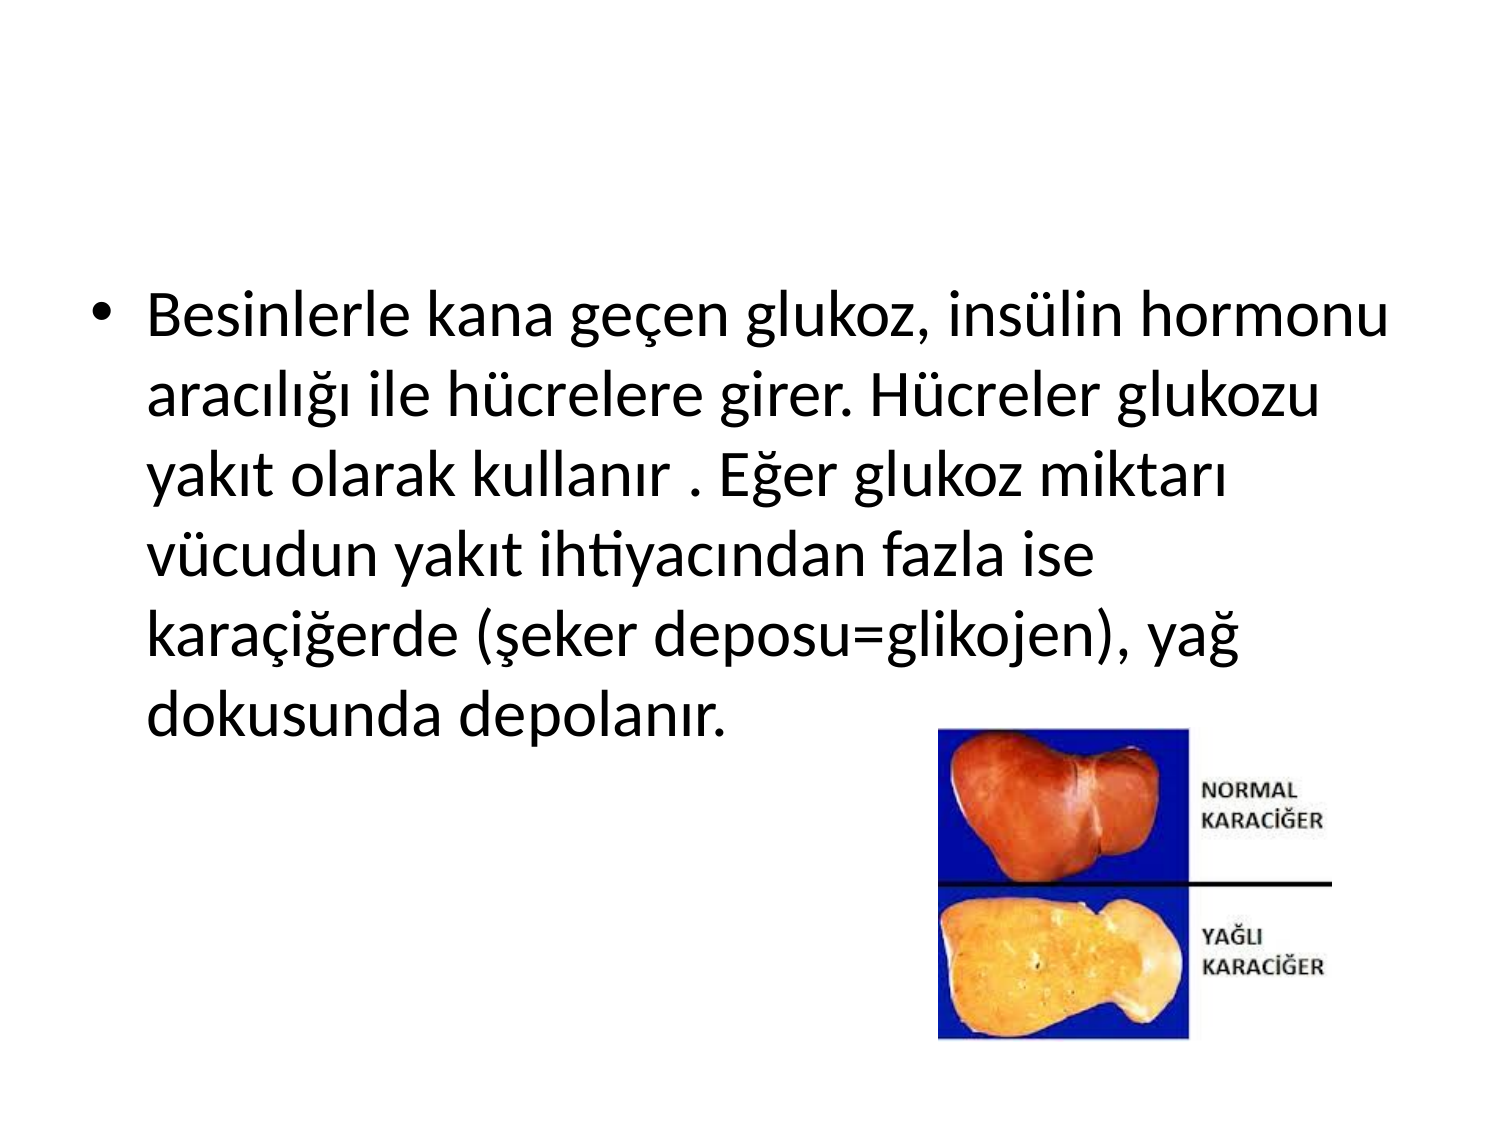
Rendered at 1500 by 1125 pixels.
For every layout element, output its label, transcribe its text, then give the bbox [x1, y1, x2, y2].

picture [938, 727, 1332, 1043]
list Besinlerle kana geçen glukoz, insülin hormonu aracılığı ile hücrelere girer. Hücreler glukozu yakıt olarak kullanır . Eğer glukoz miktarı vücudun yakıt ihtiyacından fazla ise karaçiğerde (şeker deposu=glikojen), yağ dokusunda depolanır. [75, 262, 1425, 1005]
